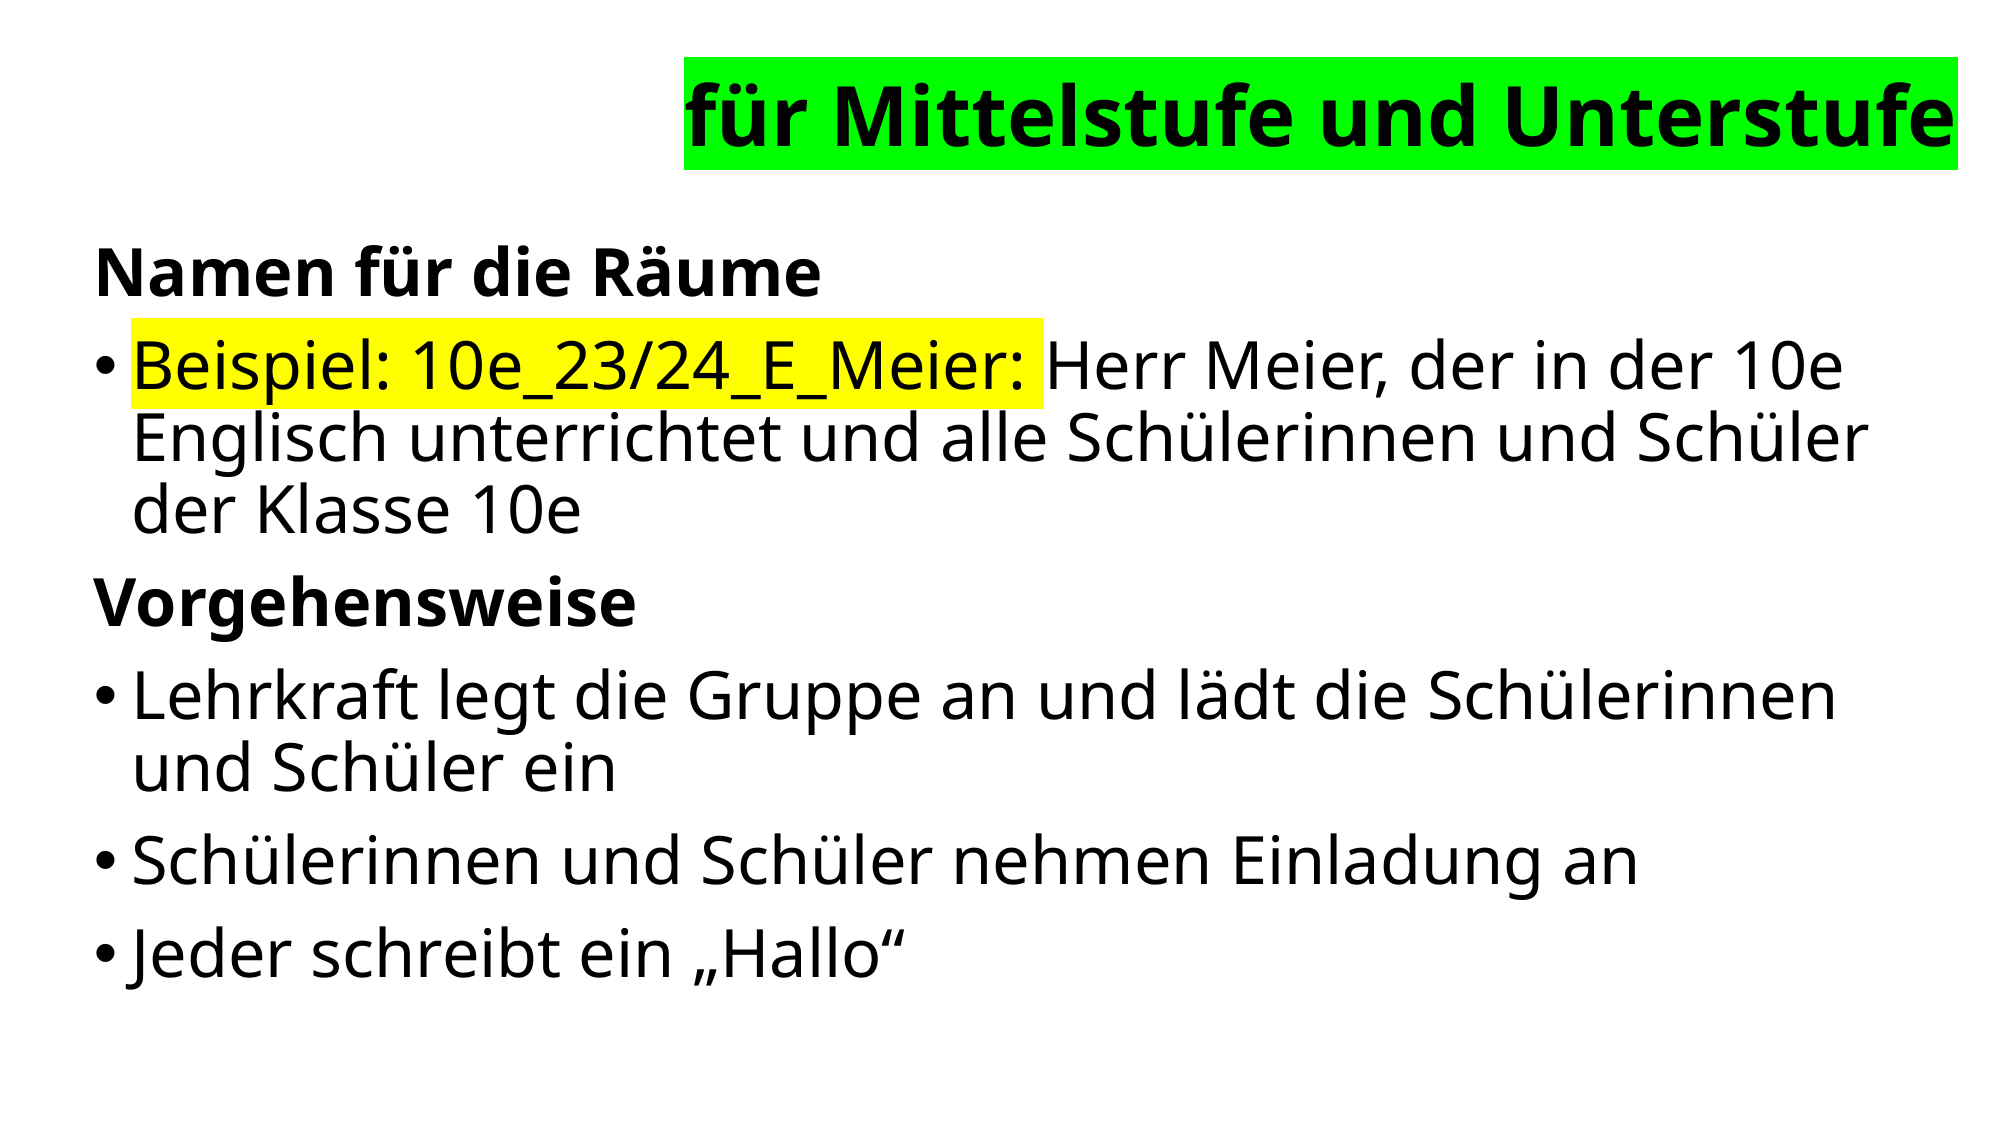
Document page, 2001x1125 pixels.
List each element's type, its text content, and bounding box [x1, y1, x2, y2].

list Namen für die Räume Beispiel: 10e_23/24_E_Meier: Herr Meier, der in der 10e Englisch unterrichtet und alle Schülerinnen und Schüler der Klasse 10e Vorgehensweise Lehrkraft legt die Gruppe an und lädt die Schülerinnen und Schüler ein Schülerinnen und Schüler nehmen Einladung an Jeder schreibt ein „Hallo“ [78, 231, 1976, 1106]
title für Mittelstufe und Unterstufe [241, 66, 1973, 172]
